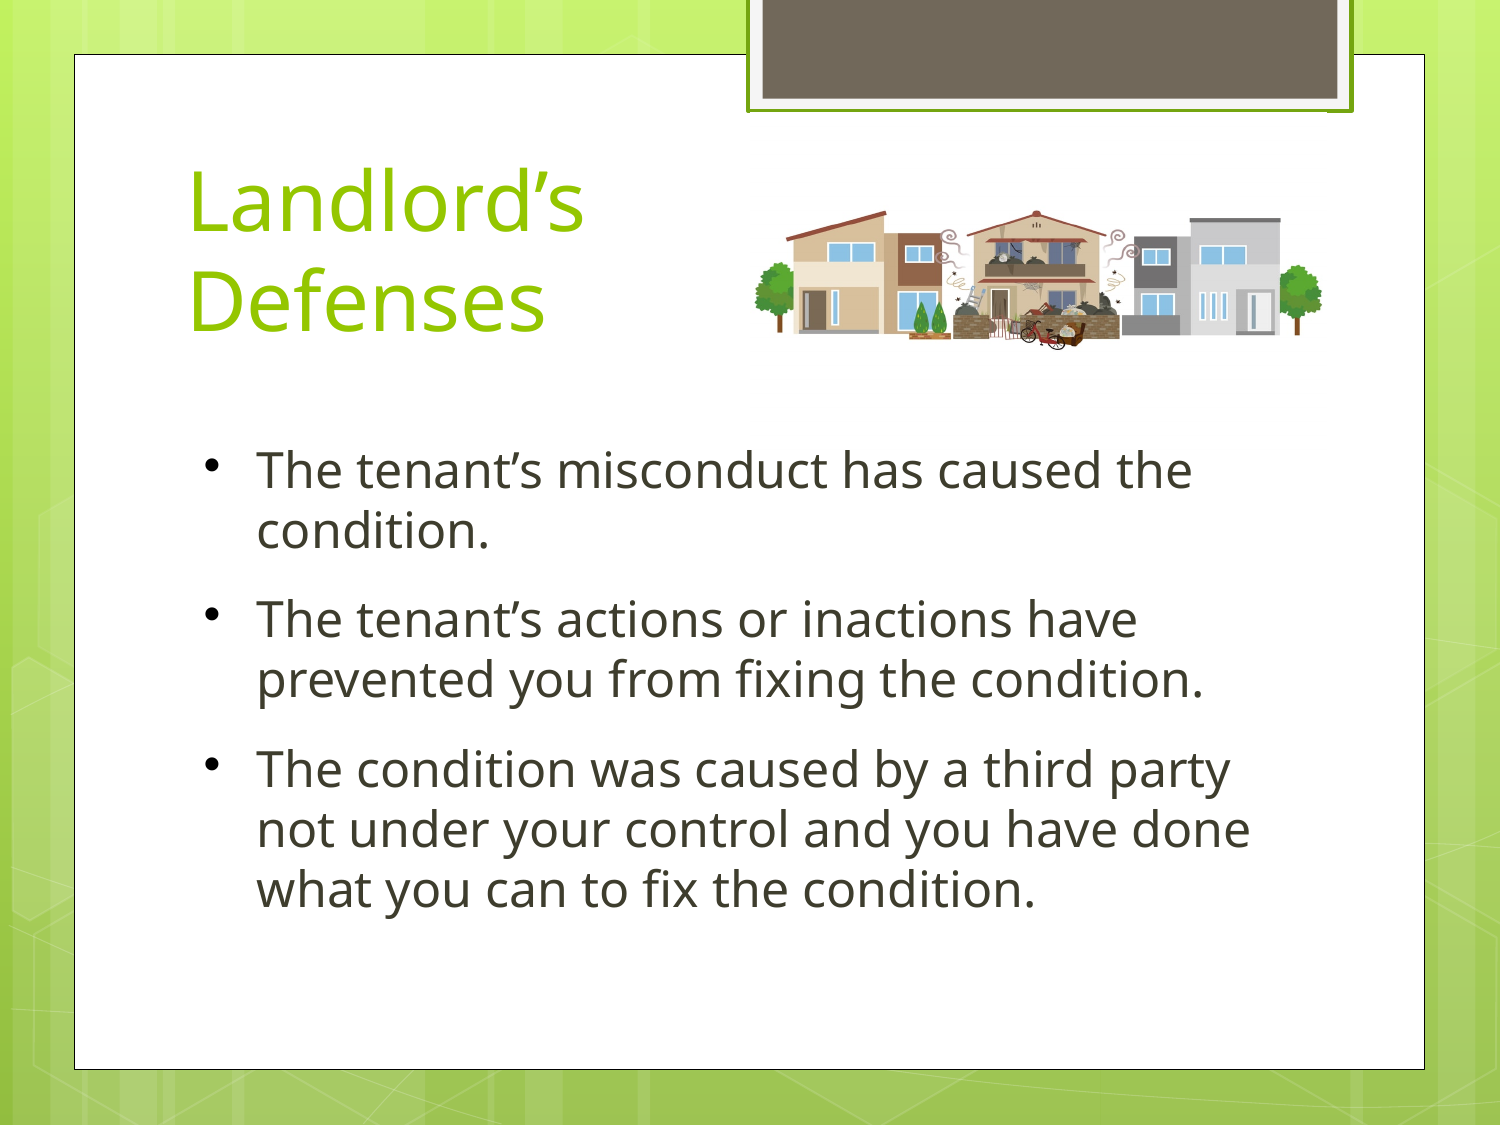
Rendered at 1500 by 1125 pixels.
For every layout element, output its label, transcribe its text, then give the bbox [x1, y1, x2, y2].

list The tenant’s misconduct has caused the condition. The tenant’s actions or inactions have prevented you from fixing the condition. The condition was caused by a third party not under your control and you have done what you can to fix the condition. [171, 430, 1283, 900]
title Landlord’s Defenses [171, 168, 675, 356]
picture [749, 112, 1327, 451]
